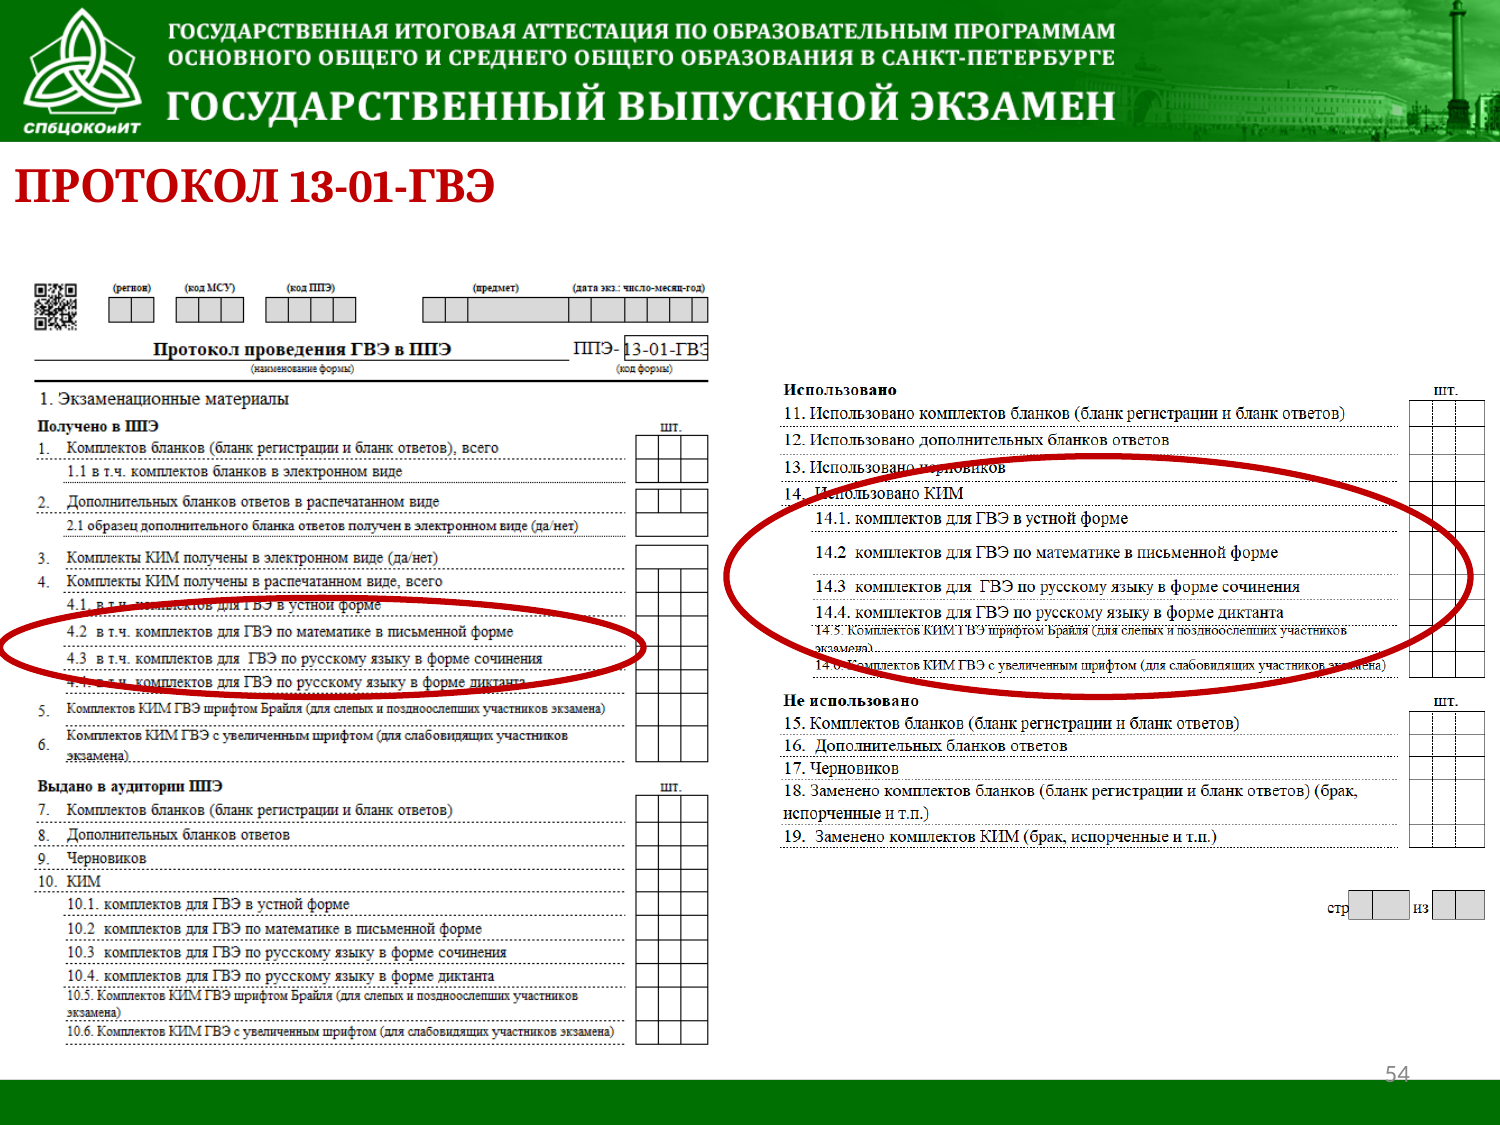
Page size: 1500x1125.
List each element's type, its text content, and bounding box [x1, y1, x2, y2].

text_box [0, 630, 15, 665]
text_box Протокол 13-01-ГВЭ [0, 149, 809, 219]
slide_number 54 [1074, 1042, 1425, 1103]
picture [0, 0, 1500, 1125]
